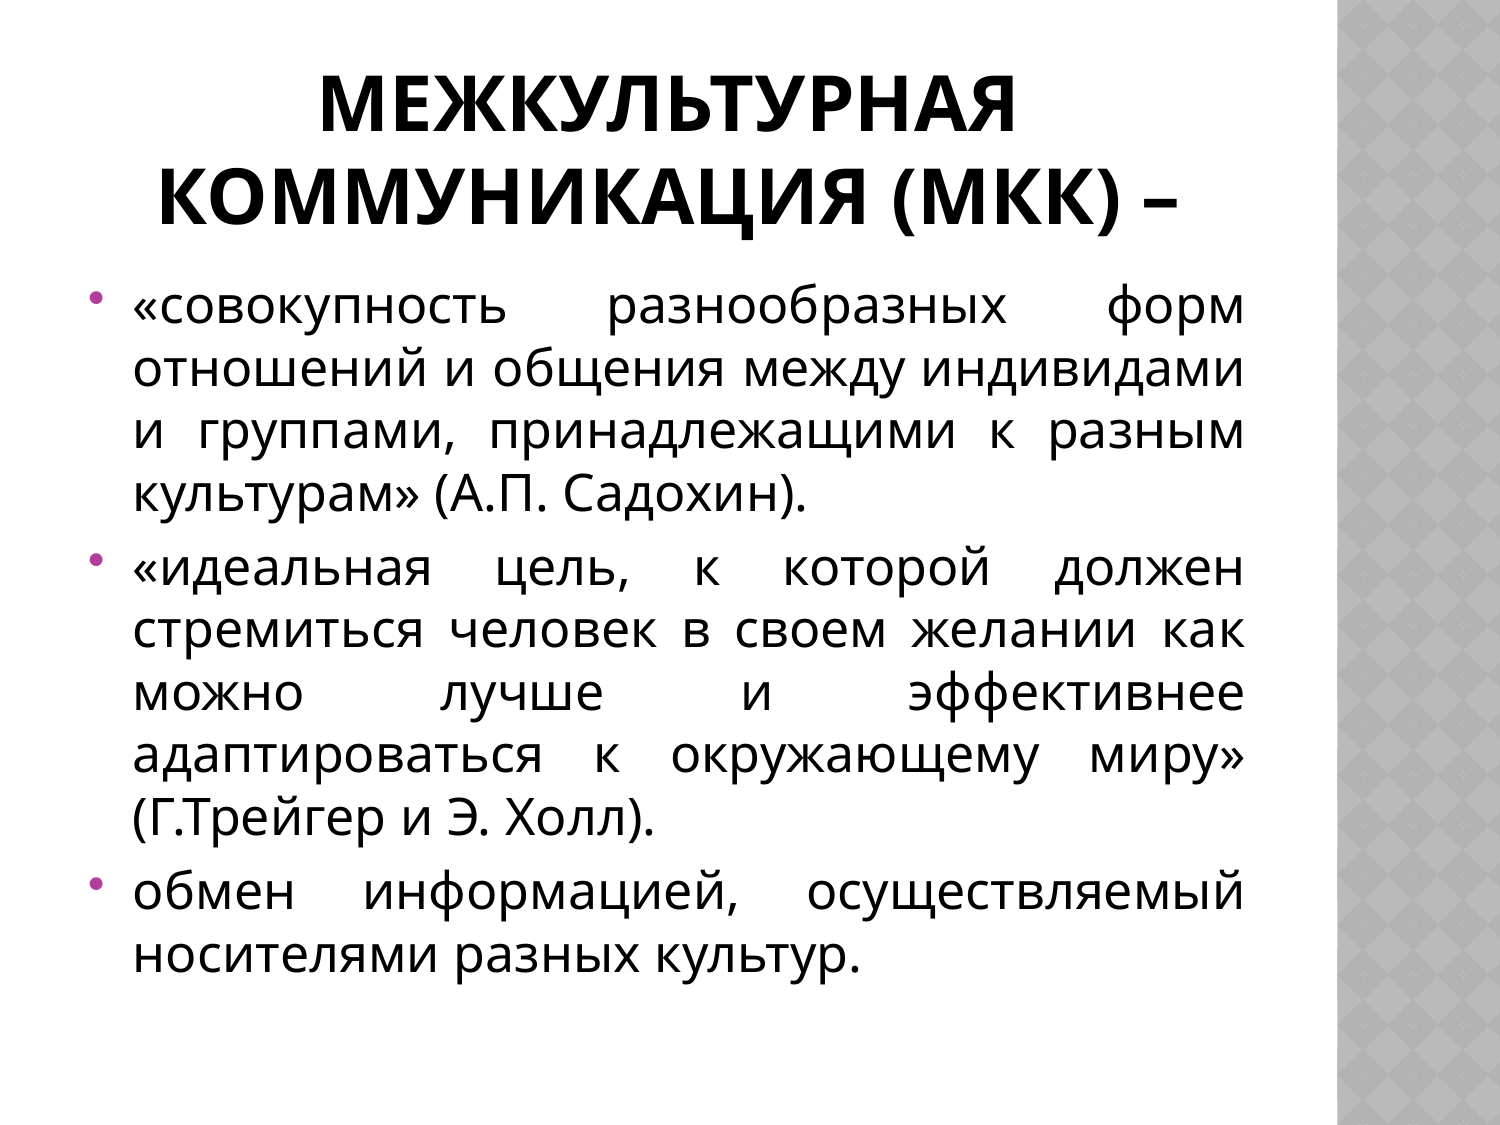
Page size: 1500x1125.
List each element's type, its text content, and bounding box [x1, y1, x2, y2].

title Межкультурная коммуникация (МКК) – [75, 52, 1263, 240]
list «совокупность разнообразных форм отношений и общения между индивидами и группами, принадлежащими к разным культурам» (А.П. Садохин). «идеальная цель, к которой должен стремиться человек в своем желании как можно лучше и эффективнее адаптироваться к окружающему миру» (Г.Трейгер и Э. Холл). обмен информацией, осуществляемый носителями разных культур. [75, 264, 1263, 1059]
